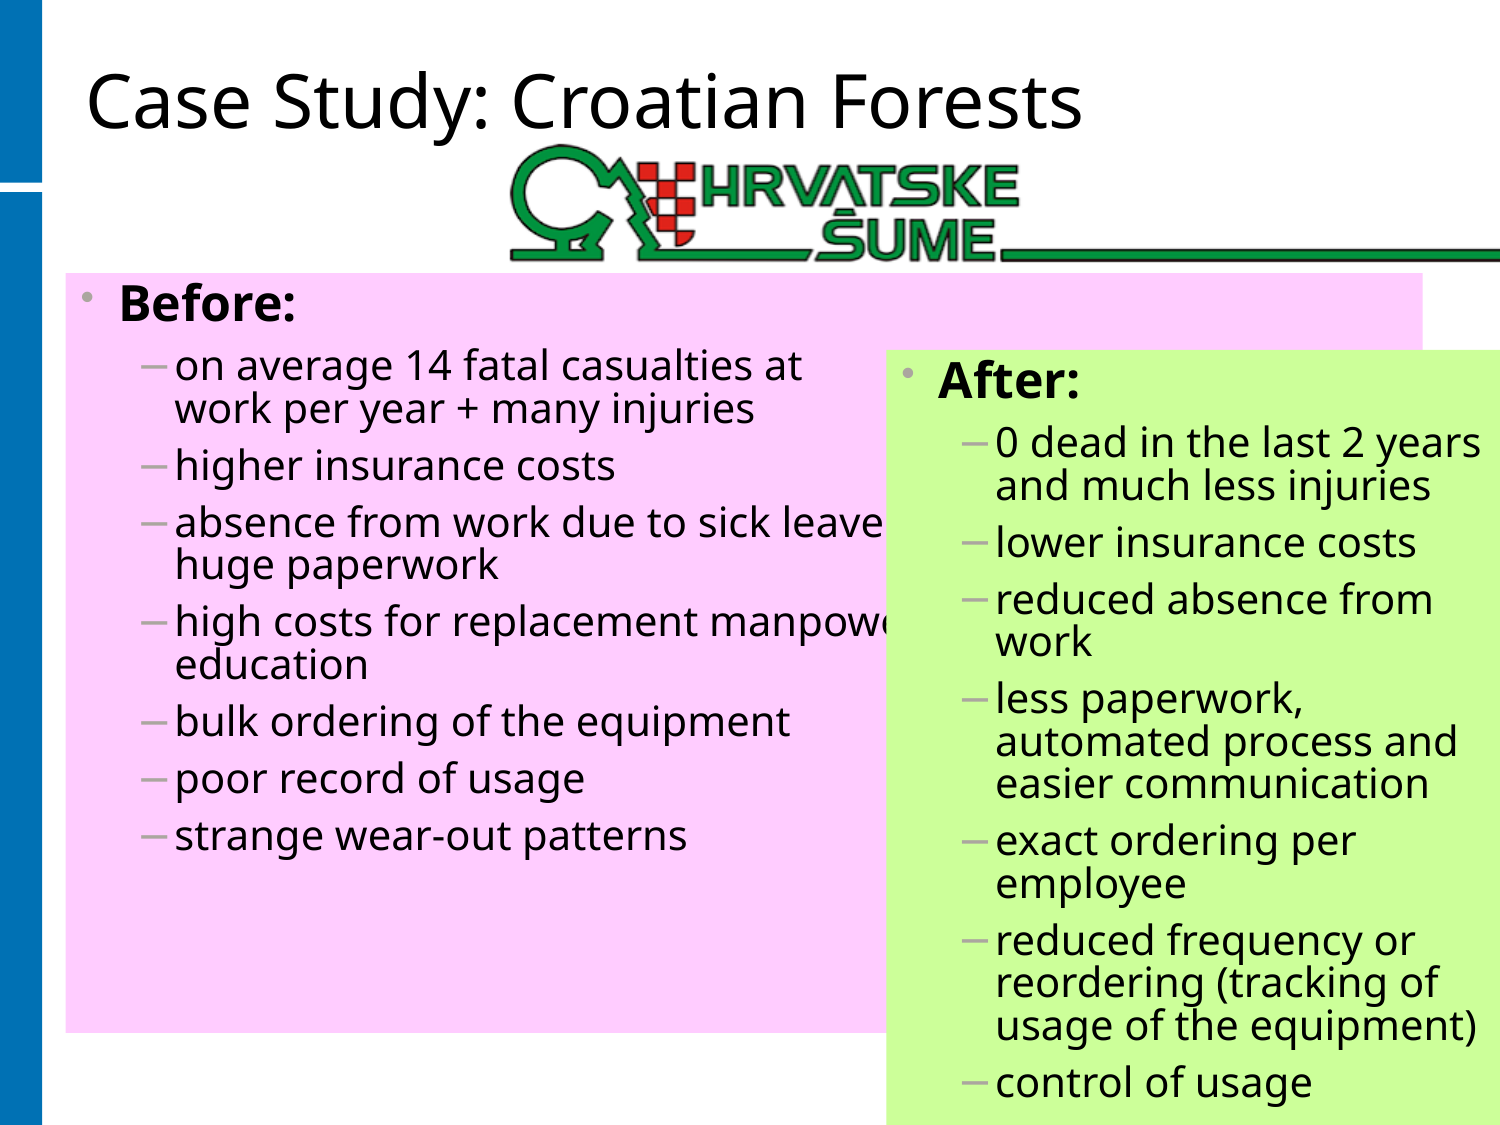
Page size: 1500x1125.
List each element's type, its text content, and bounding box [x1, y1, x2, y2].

title Case Study: Croatian Forests [70, 18, 1423, 153]
list Before: on average 14 fatal casualties at work per year + many injuries higher insurance costs absence from work due to sick leave huge paperwork high costs for replacement manpower, education bulk ordering of the equipment poor record of usage strange wear-out patterns [65, 273, 1423, 1033]
list After: 0 dead in the last 2 years and much less injuries lower insurance costs reduced absence from work less paperwork, automated process and easier communication exact ordering per employee reduced frequency or reordering (tracking of usage of the equipment) control of usage [886, 349, 1500, 1125]
picture [501, 136, 1500, 268]
